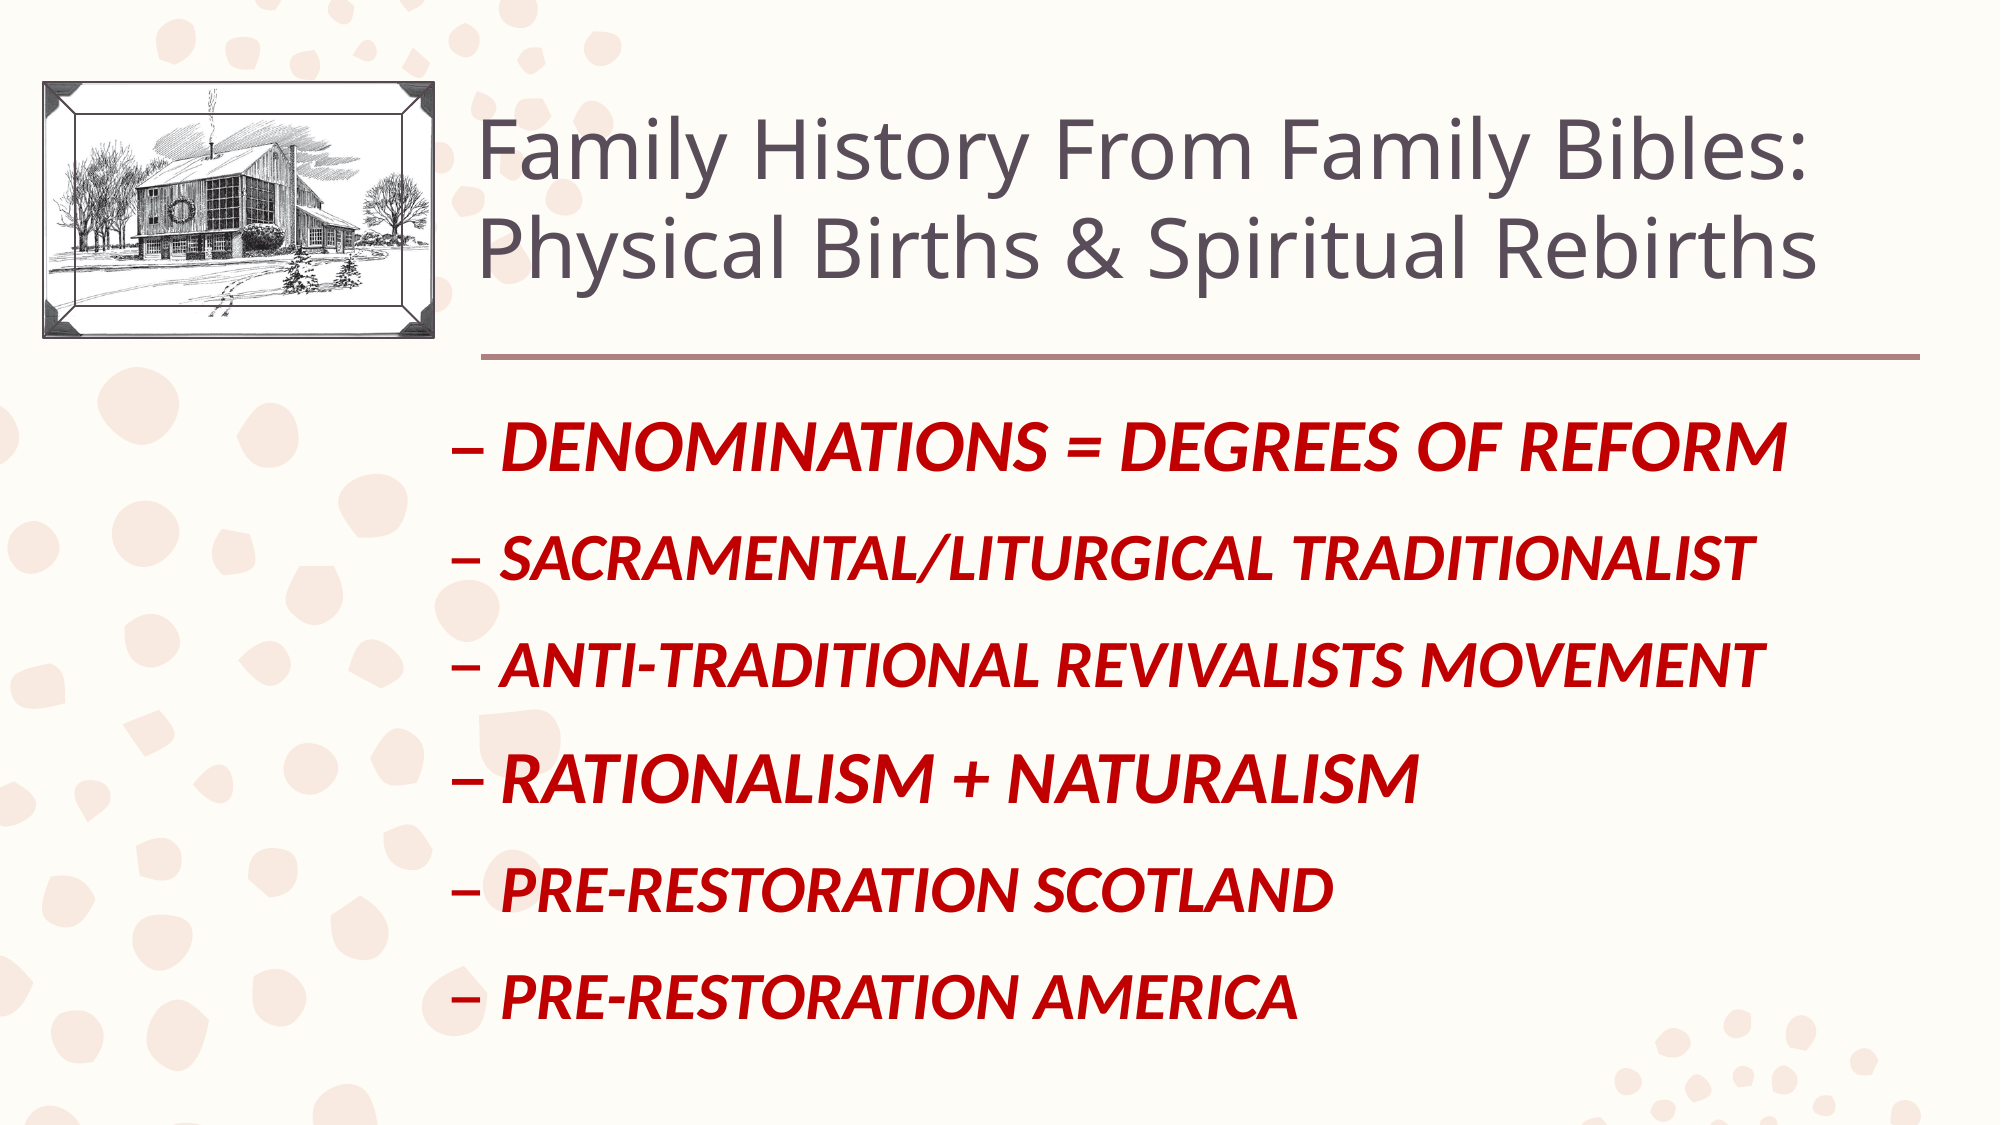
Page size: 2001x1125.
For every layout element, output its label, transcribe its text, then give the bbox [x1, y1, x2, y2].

title Family History From Family Bibles: Physical Births & Spiritual Rebirths [460, 93, 1920, 350]
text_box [47, 83, 430, 113]
text_box [42, 81, 436, 339]
list DENOMINATIONS = DEGREES OF REFORM SACRAMENTAL/LITURGICAL TRADITIONALIST ANTI-TRADITIONAL REVIVALISTS MOVEMENT RATIONALISM + NATURALISM PRE-RESTORATION SCOTLAND PRE-RESTORATION AMERICA [434, 379, 1984, 1044]
